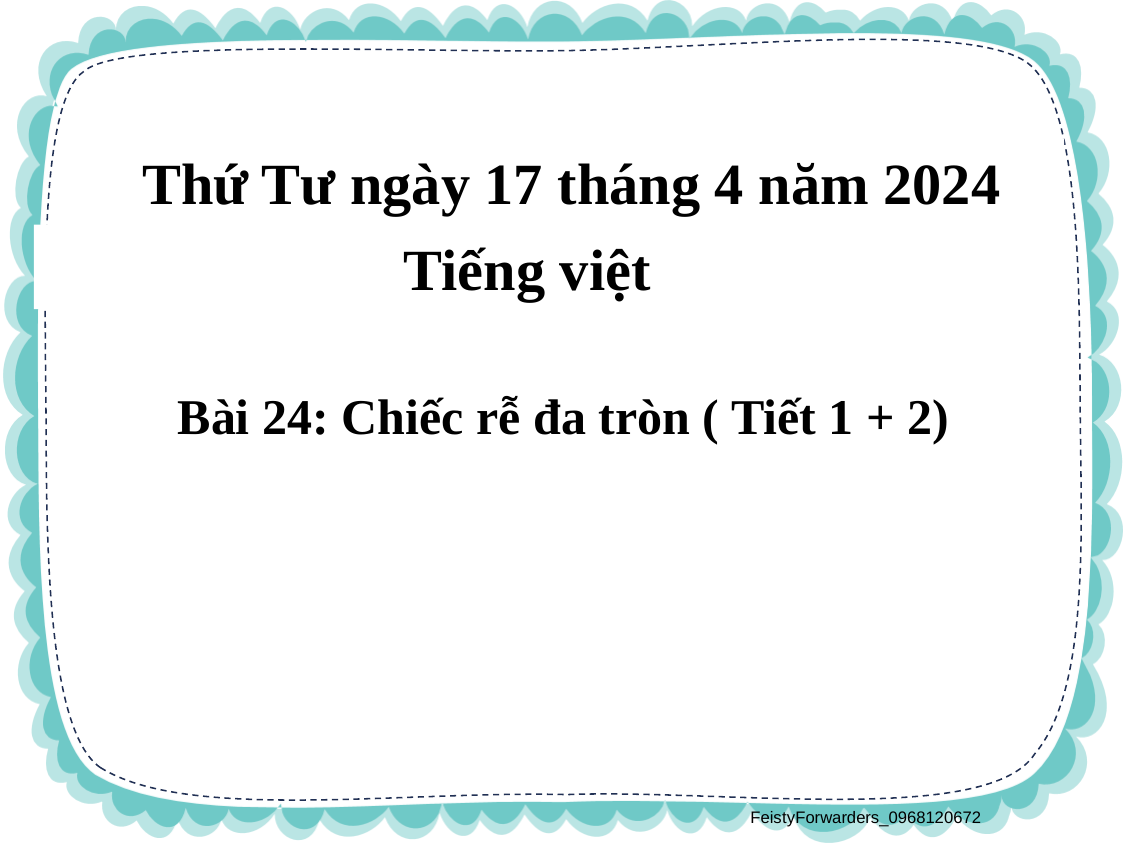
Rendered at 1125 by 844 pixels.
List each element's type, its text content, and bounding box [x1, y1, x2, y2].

text_box Tiếng việt [33, 224, 1036, 310]
text_box Thứ Tư ngày 17 tháng 4 năm 2024 [127, 138, 1065, 224]
text_box Bài 24: Chiếc rễ đa tròn ( Tiết 1 + 2) [62, 377, 1065, 453]
picture [0, 0, 1125, 844]
